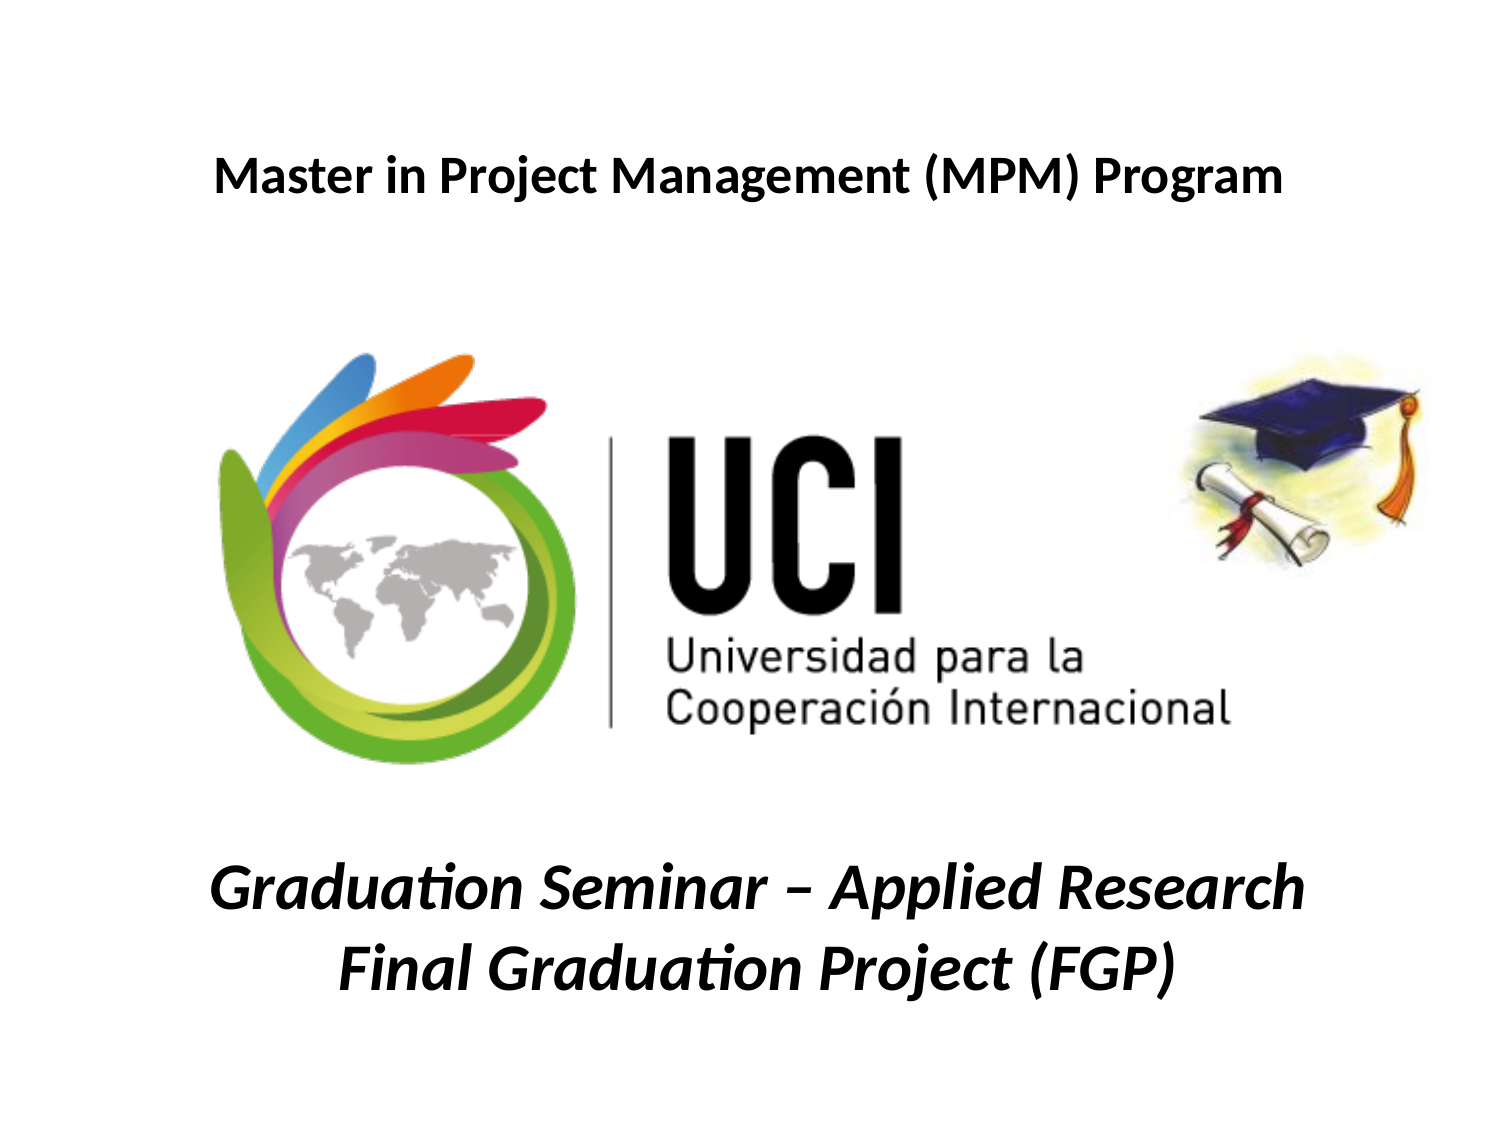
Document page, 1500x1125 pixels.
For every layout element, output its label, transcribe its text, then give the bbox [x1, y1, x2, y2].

text_box Master in Project Management (MPM) Program [0, 131, 1500, 298]
picture [132, 334, 1435, 808]
text_box Graduation Seminar – Applied Research Final Graduation Project (FGP) [17, 787, 1500, 1060]
